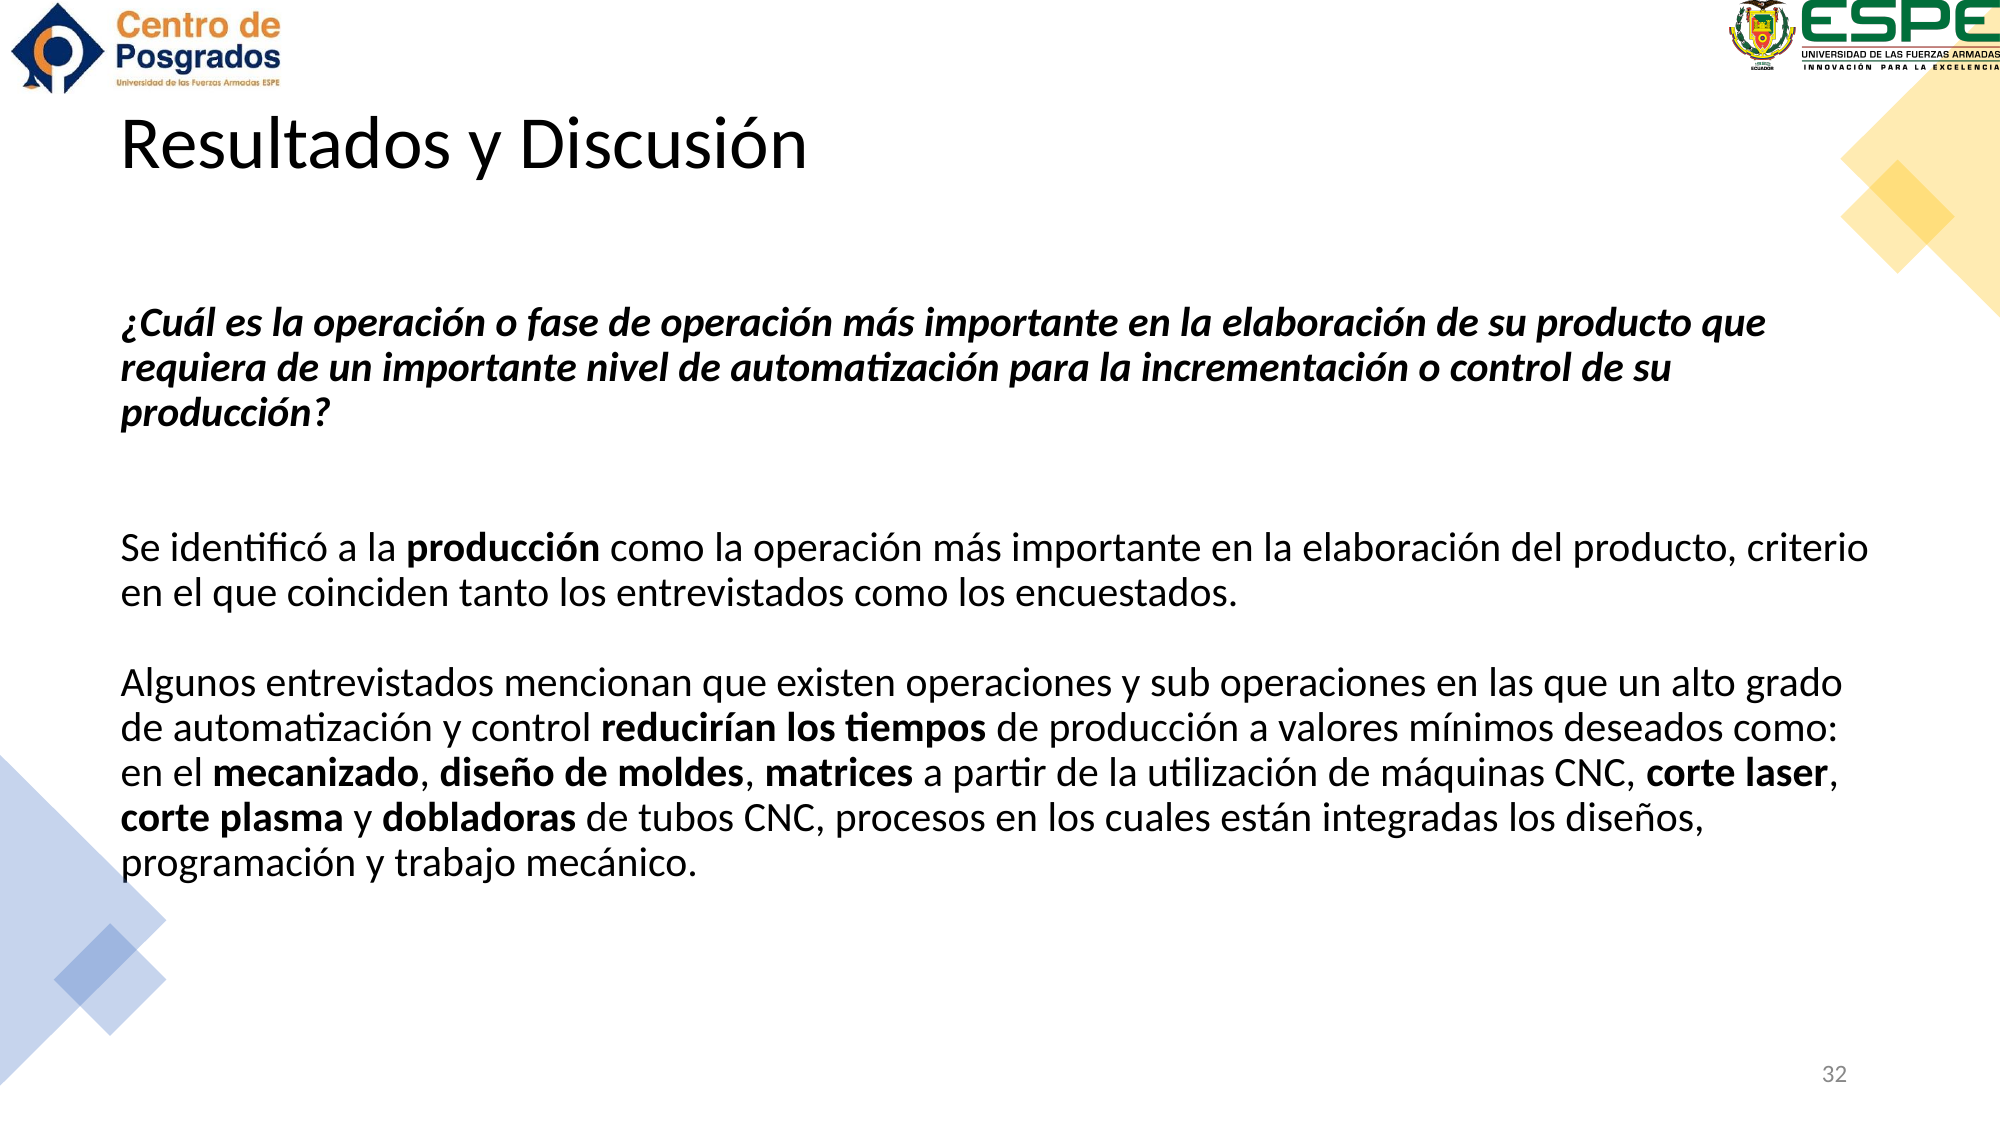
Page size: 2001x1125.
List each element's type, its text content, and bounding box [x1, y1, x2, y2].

slide_number 32 [1412, 1042, 1863, 1103]
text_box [1840, 77, 2000, 318]
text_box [0, 754, 167, 1086]
title Resultados y Discusión [105, 50, 1835, 237]
picture [10, 1, 282, 94]
list ¿Cuál es la operación o fase de operación más importante en la elaboración de su producto que requiera de un importante nivel de automatización para la incrementación o control de su producción? Se identificó a la producción como la operación más importante en la elaboración del producto, criterio en el que coinciden tanto los entrevistados como los encuestados. Algunos entrevistados mencionan que existen operaciones y sub operaciones en las que un alto grado de automatización y control reducirían los tiempos de producción a valores mínimos deseados como: en el mecanizado, diseño de moldes, matrices a partir de la utilización de máquinas CNC, corte laser, corte plasma y dobladoras de tubos CNC, procesos en los cuales están integradas los diseños, programación y trabajo mecánico. [105, 292, 1902, 1014]
picture [1729, 0, 2000, 70]
